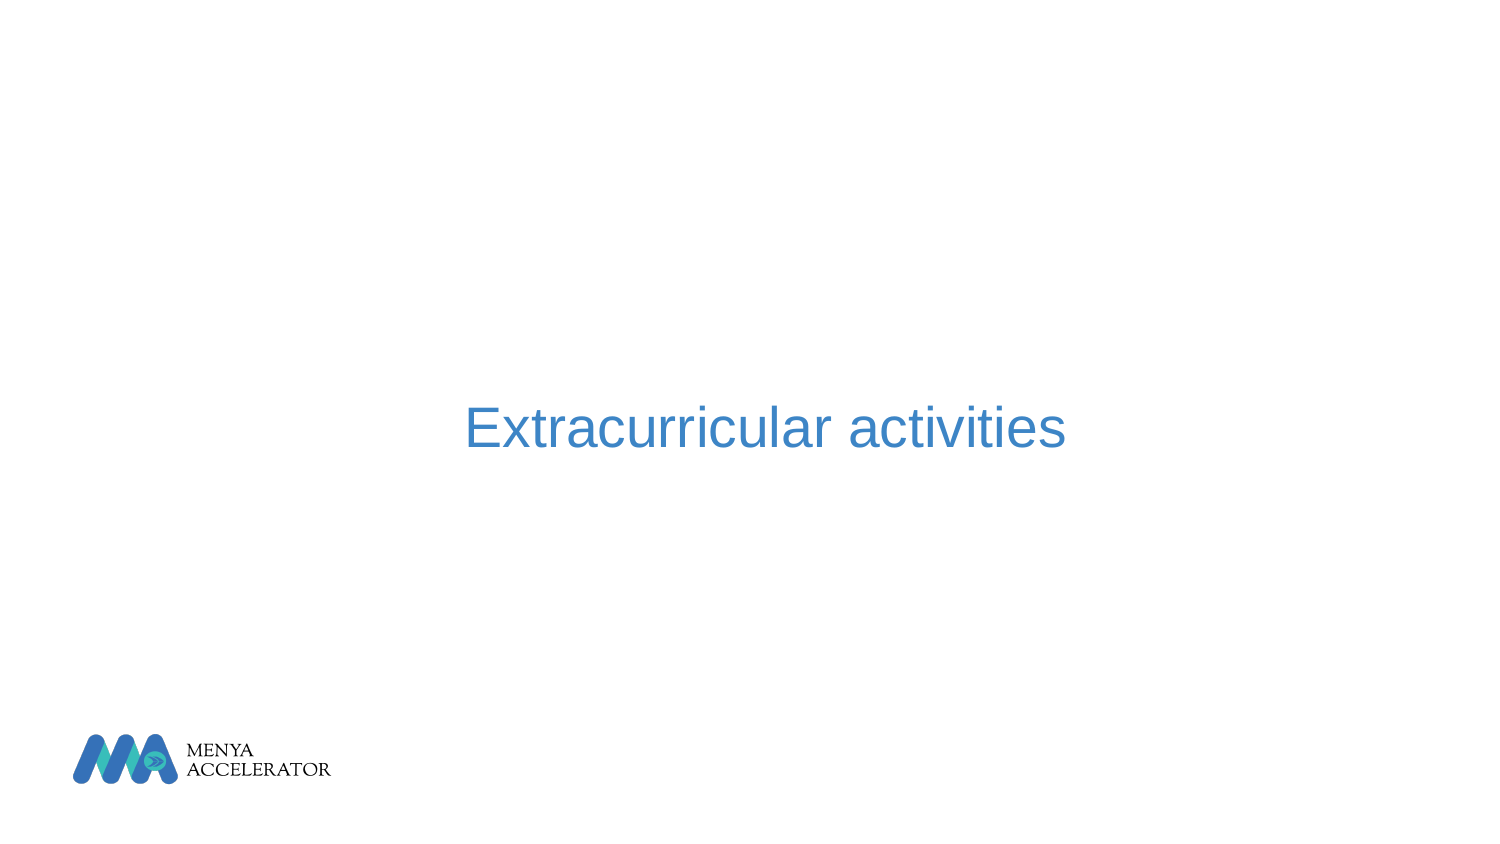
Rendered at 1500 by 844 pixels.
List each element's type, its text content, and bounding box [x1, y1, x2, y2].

title Extracurricular activities [67, 381, 1465, 476]
picture [50, 686, 353, 832]
